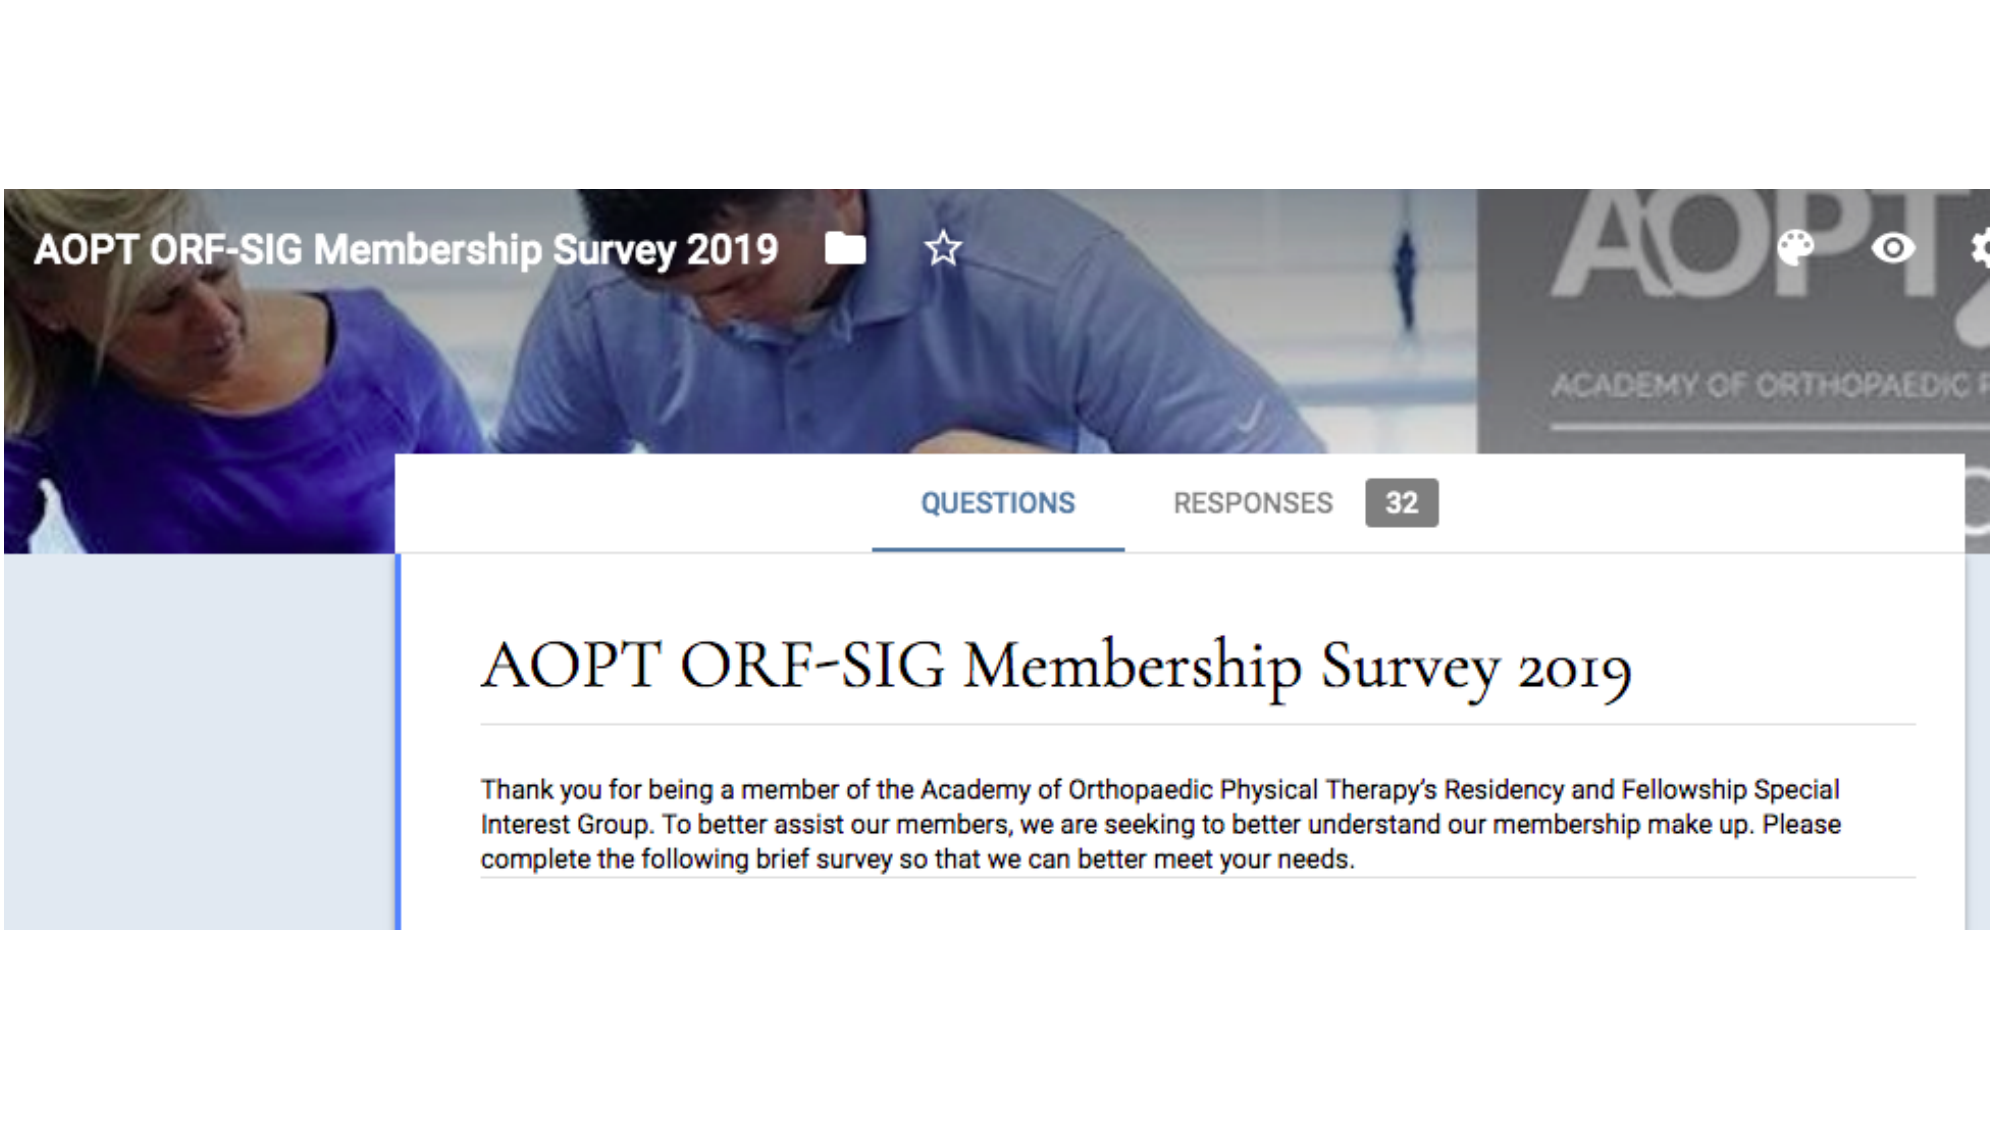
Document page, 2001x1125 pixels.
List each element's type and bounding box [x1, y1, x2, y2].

picture [4, 189, 1990, 930]
